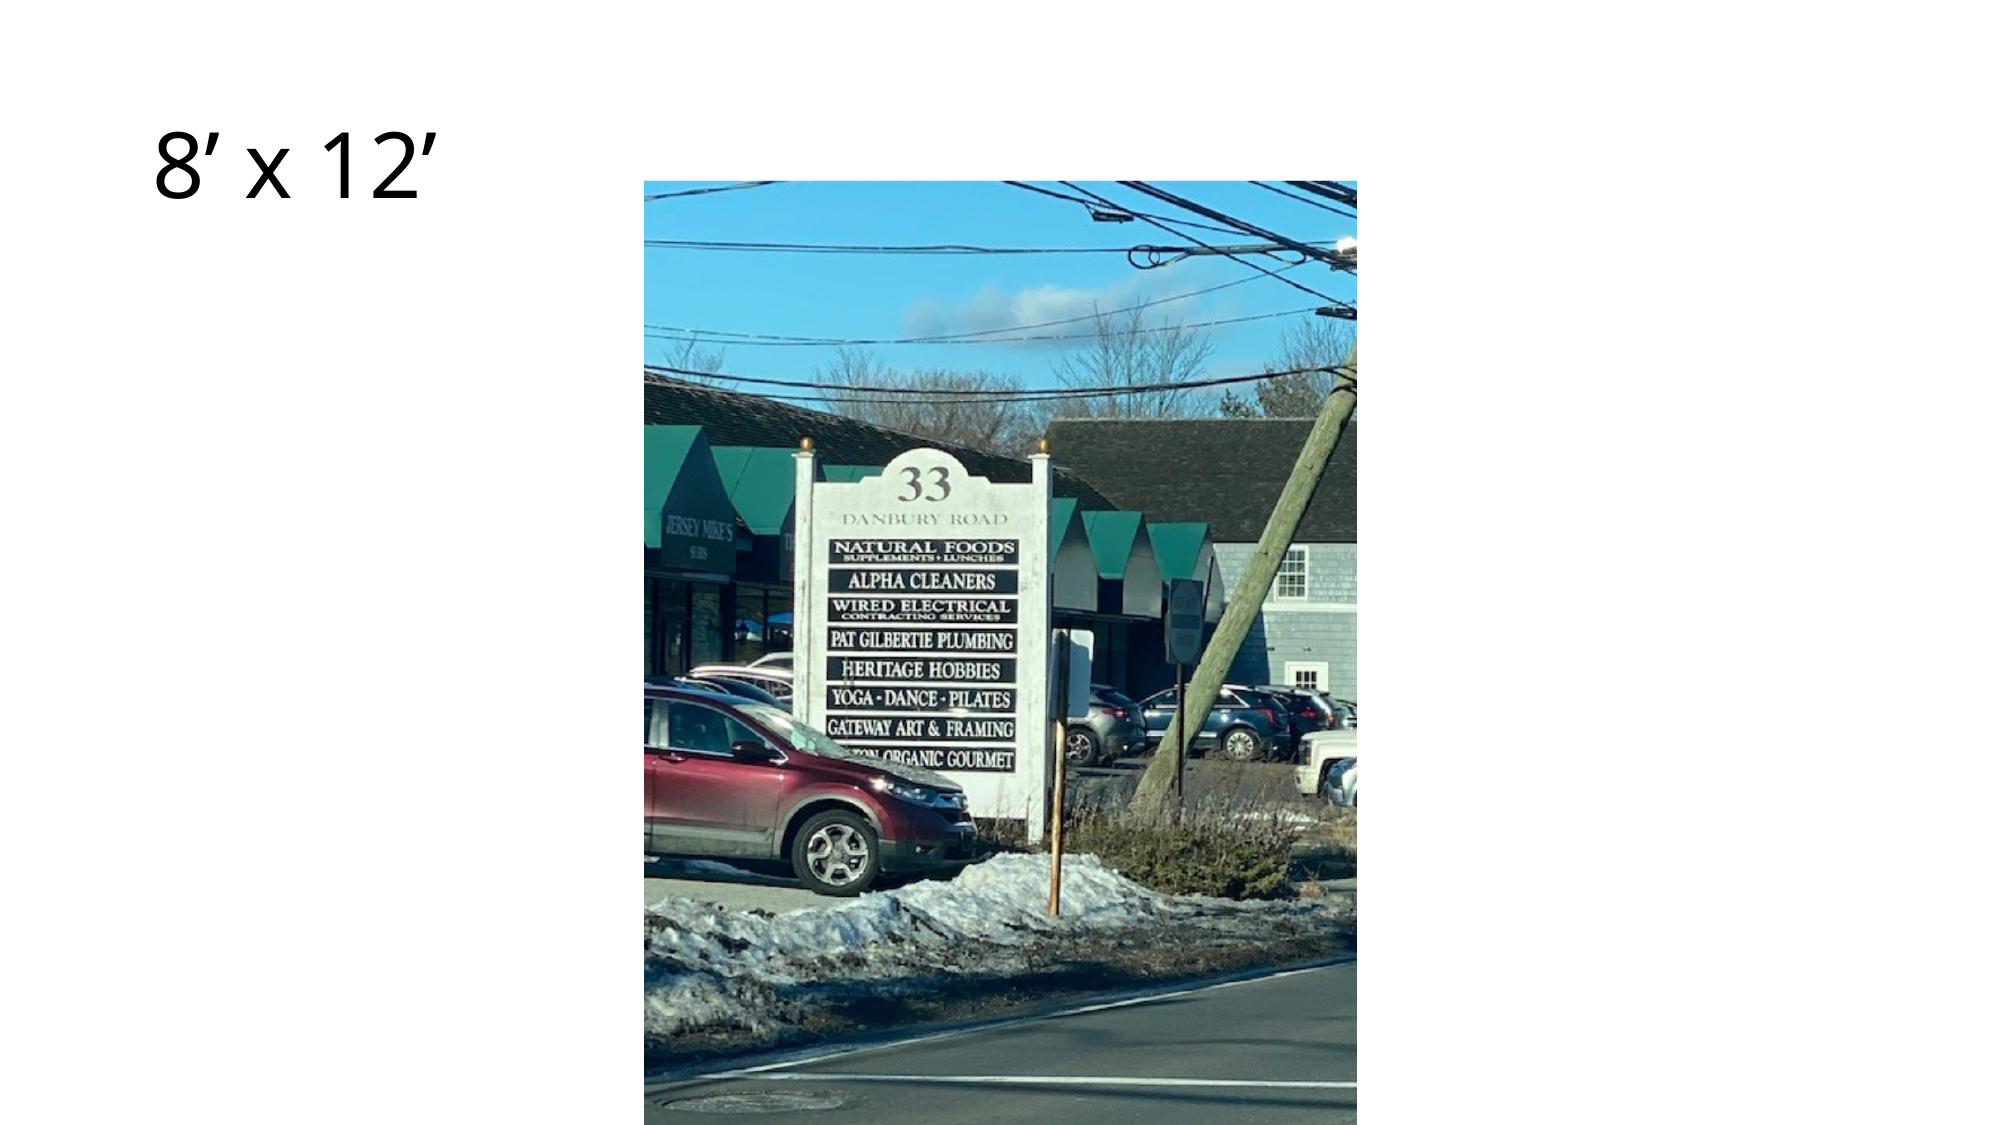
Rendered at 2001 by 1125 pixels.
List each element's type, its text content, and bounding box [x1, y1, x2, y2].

picture [644, 182, 1357, 299]
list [524, 299, 1476, 1014]
title 8’ x 12’ [137, 59, 1863, 278]
picture [644, 1014, 1357, 1125]
